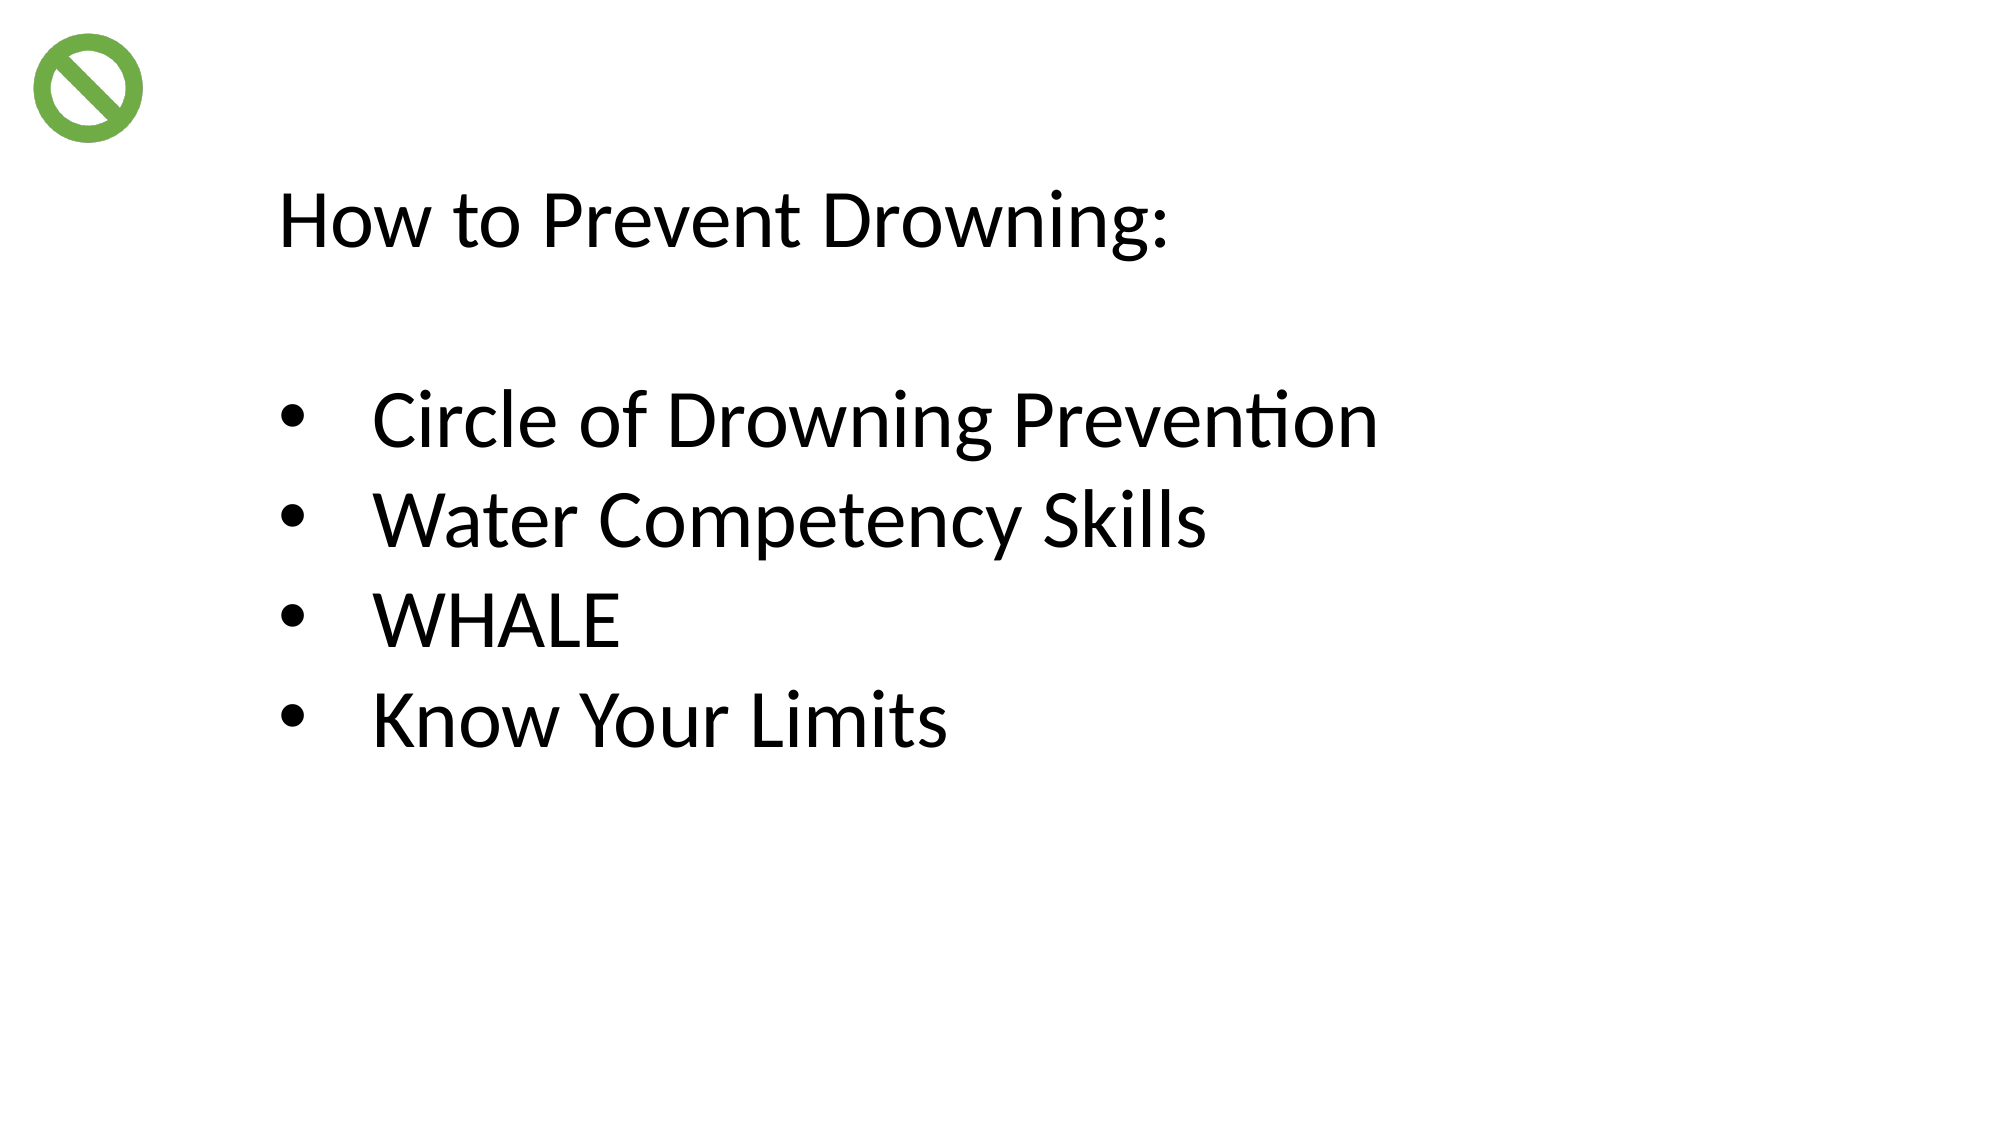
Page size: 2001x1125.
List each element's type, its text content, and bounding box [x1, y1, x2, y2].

text_box [18, 18, 158, 158]
text_box How to Prevent Drowning: Circle of Drowning Prevention Water Competency Skills WHALE Know Your Limits [263, 156, 1817, 772]
